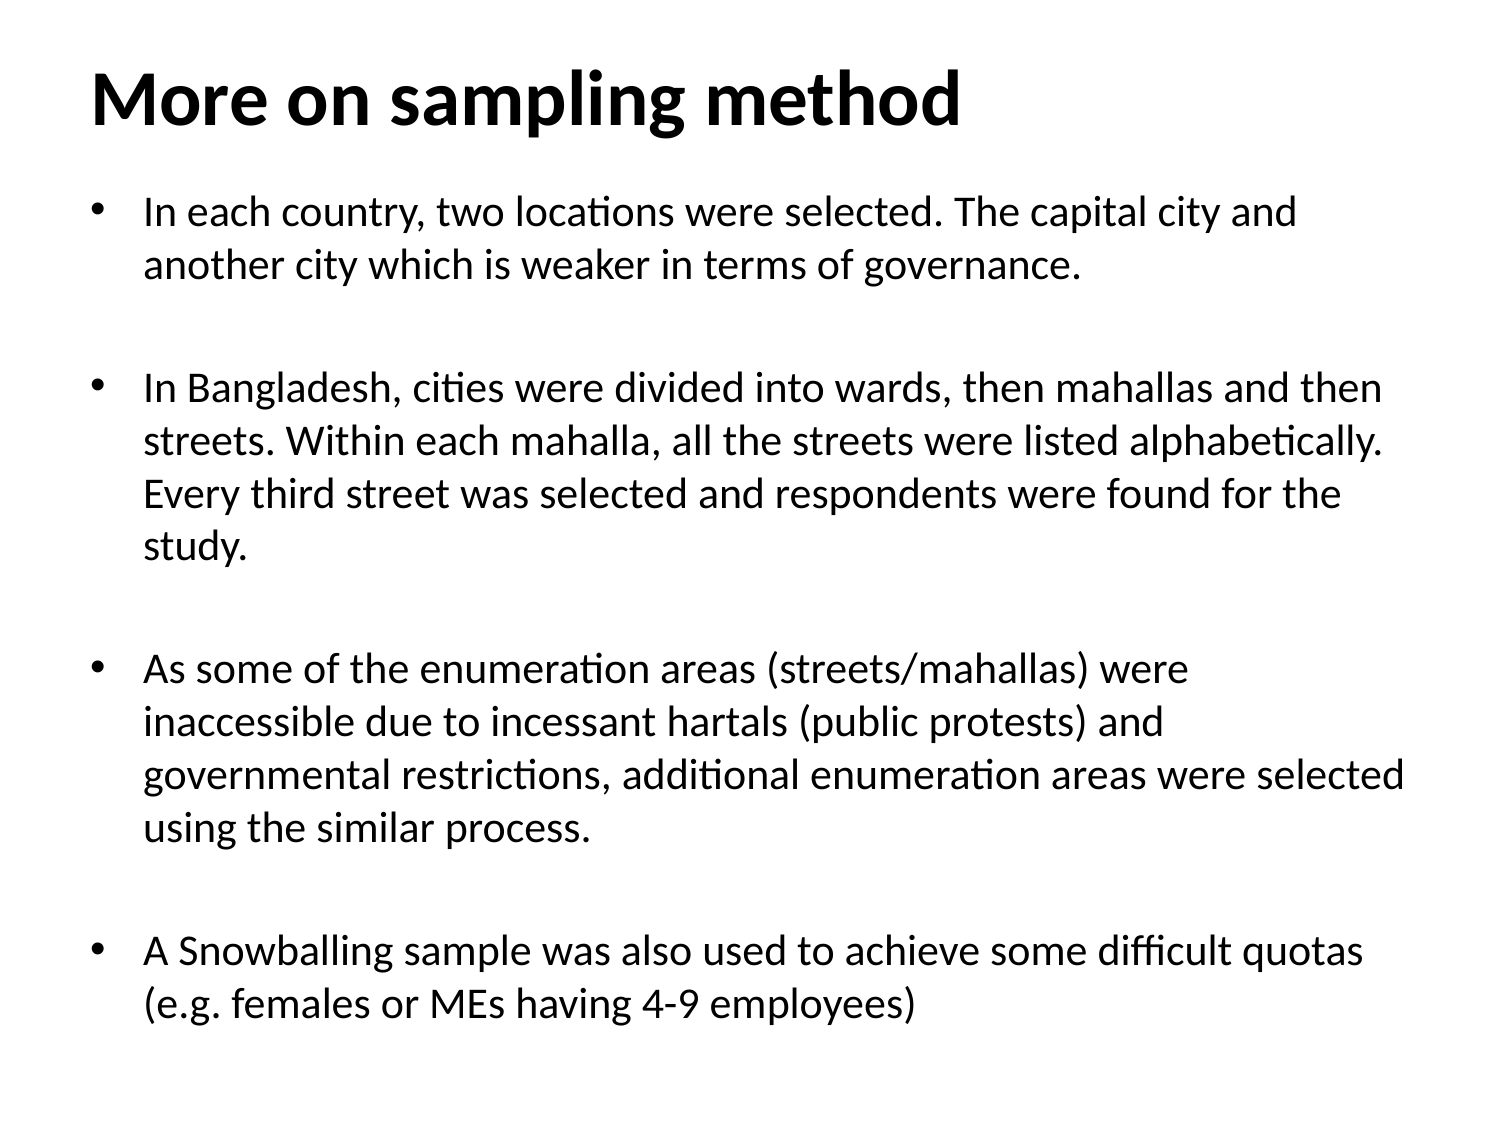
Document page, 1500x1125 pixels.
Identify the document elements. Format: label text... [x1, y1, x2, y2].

title More on sampling method [75, 0, 1425, 174]
list In each country, two locations were selected. The capital city and another city which is weaker in terms of governance. In Bangladesh, cities were divided into wards, then mahallas and then streets. Within each mahalla, all the streets were listed alphabetically. Every third street was selected and respondents were found for the study. As some of the enumeration areas (streets/mahallas) were inaccessible due to incessant hartals (public protests) and governmental restrictions, additional enumeration areas were selected using the similar process. A Snowballing sample was also used to achieve some difficult quotas (e.g. females or MEs having 4-9 employees) [75, 174, 1425, 1038]
